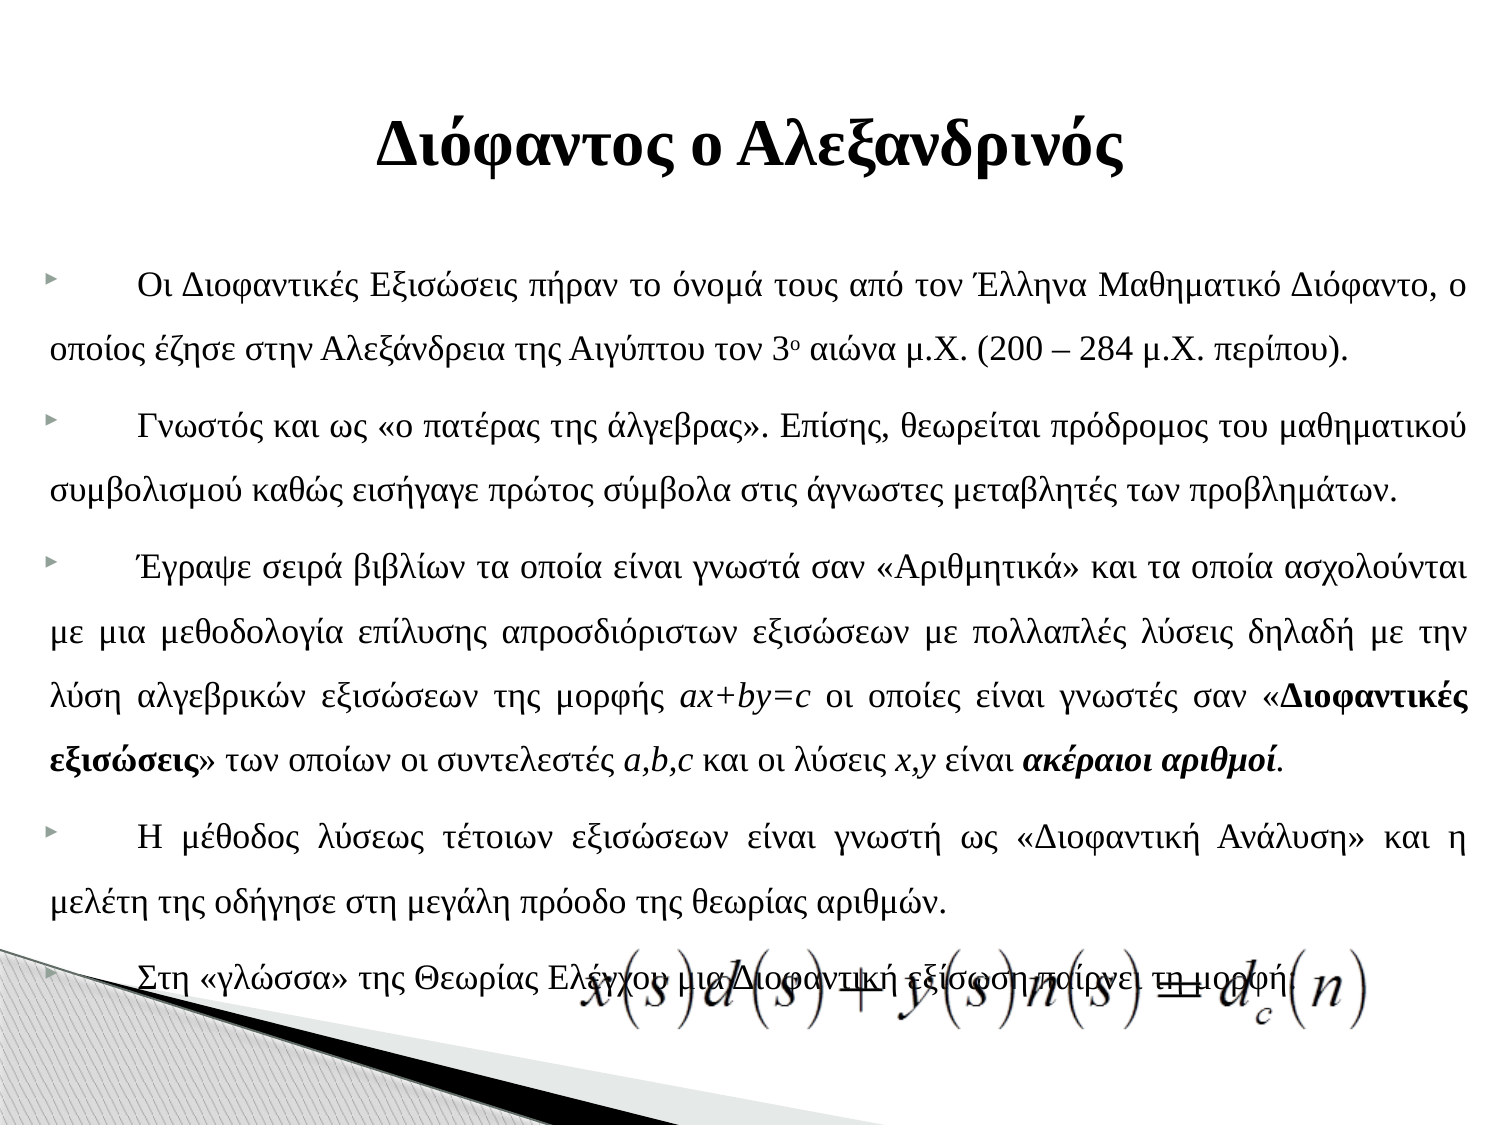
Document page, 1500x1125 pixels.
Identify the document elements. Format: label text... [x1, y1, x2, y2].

list Οι Διοφαντικές Εξισώσεις πήραν το όνομά τους από τον Έλληνα Μαθηματικό Διόφαντο, ο οποίος έζησε στην Αλεξάνδρεια της Αιγύπτου τον 3ο αιώνα μ.Χ. (200 – 284 μ.Χ. περίπου). Γνωστός και ως «ο πατέρας της άλγεβρας». Επίσης, θεωρείται πρόδρομος του μαθηματικού συμβολισμού καθώς εισήγαγε πρώτος σύμβολα στις άγνωστες μεταβλητές των προβλημάτων. Έγραψε σειρά βιβλίων τα οποία είναι γνωστά σαν «Αριθμητικά» και τα οποία ασχολούνται με μια μεθοδολογία επίλυσης απροσδιόριστων εξισώσεων με πολλαπλές λύσεις δηλαδή με την λύση αλγεβρικών εξισώσεων της μορφής ax+by=c οι οποίες είναι γνωστές σαν «Διοφαντικές εξισώσεις» των οποίων οι συντελεστές a,b,c και οι λύσεις x,y είναι ακέραιοι αριθμοί. Η μέθοδος λύσεως τέτοιων εξισώσεων είναι γνωστή ως «Διοφαντική Ανάλυση» και η μελέτη της οδήγησε στη μεγάλη πρόοδο της θεωρίας αριθμών. Στη «γλώσσα» της Θεωρίας Ελέγχου μια Διοφαντική εξίσωση παίρνει τη μορφή: [0, 231, 1483, 1125]
picture [572, 940, 1377, 1043]
title Διόφαντος ο Αλεξανδρινός [75, 45, 1425, 233]
